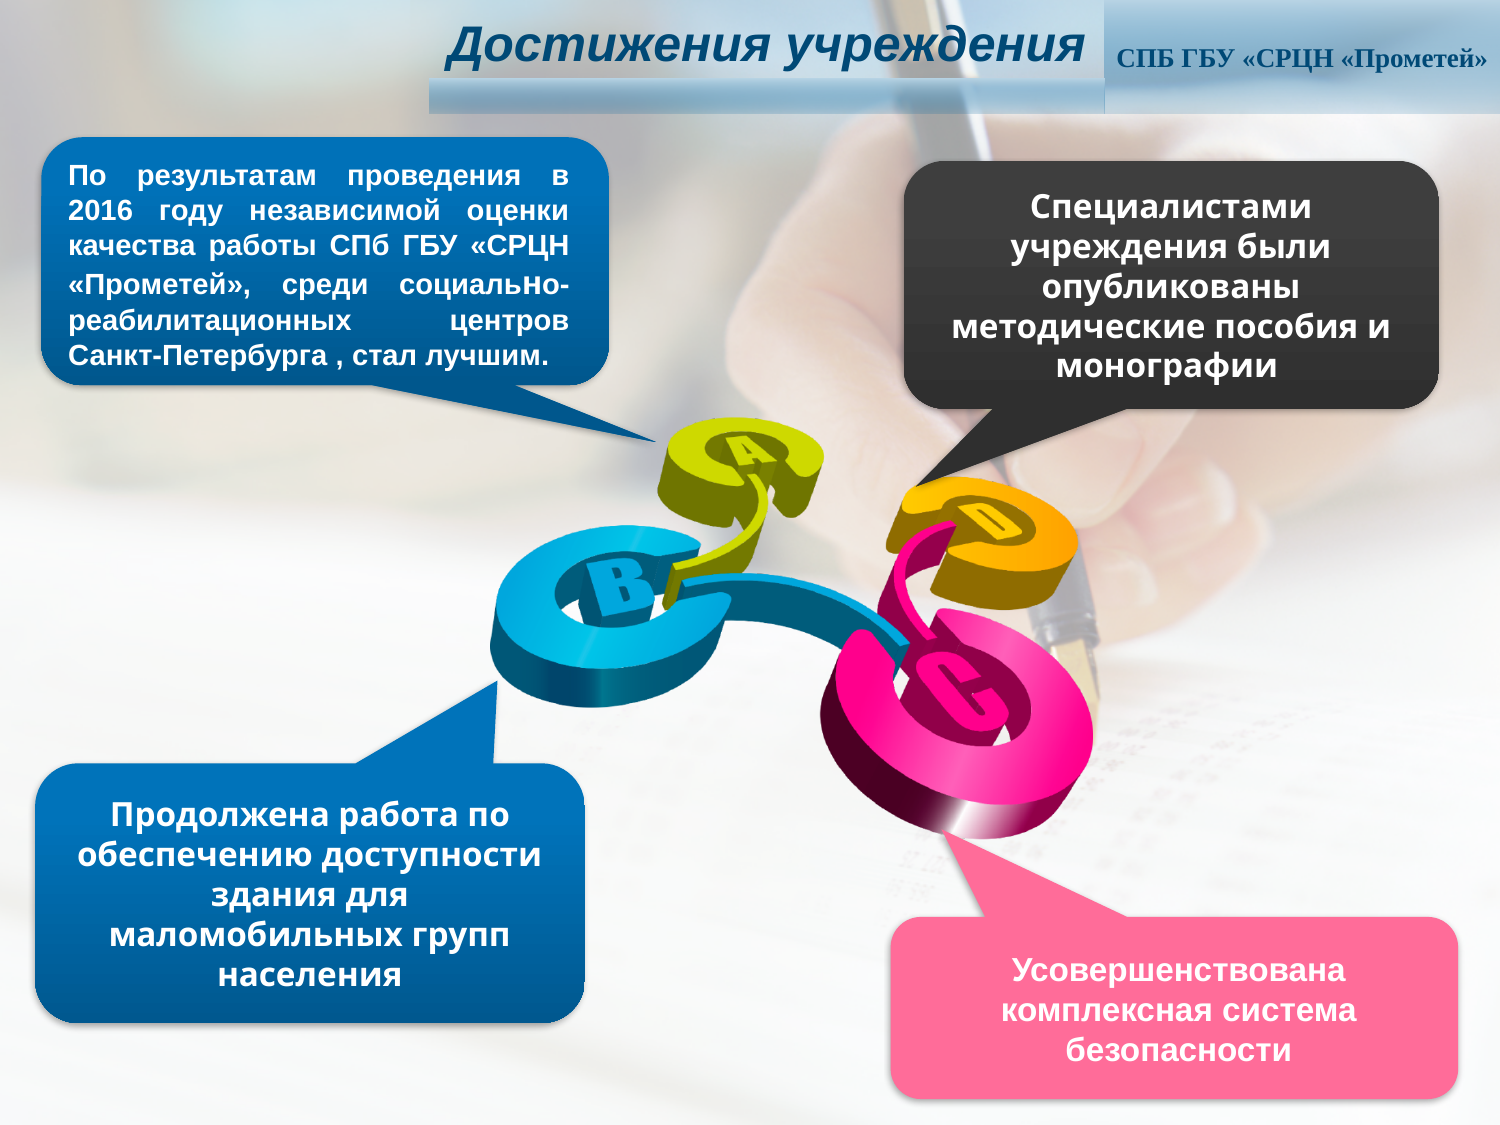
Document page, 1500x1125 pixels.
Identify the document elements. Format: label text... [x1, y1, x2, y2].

text_box СПБ ГБУ «CРЦН «Прометей» [1104, 0, 1500, 114]
text_box [60, 379, 484, 408]
text_box [429, 78, 1105, 114]
text_box [0, 0, 1500, 1125]
text_box Усовершенствована комплексная система безопасности [903, 940, 1455, 1075]
text_box Достижения учреждения [432, 3, 1101, 79]
text_box [41, 149, 53, 373]
picture [489, 326, 1093, 930]
text_box По результатам проведения в 2016 году независимой оценки качества работы СПб ГБУ «СРЦН «Прометей», среди социально-реабилитационных центров Санкт-Петербурга , стал лучшим. [53, 148, 585, 379]
text_box [890, 903, 1459, 1100]
text_box Специалистами учреждения были опубликованы методические пособия и монографии [903, 160, 1440, 420]
text_box Продолжена работа по обеспечению доступности здания для маломобильных групп населения [35, 688, 585, 1024]
text_box [54, 137, 609, 324]
